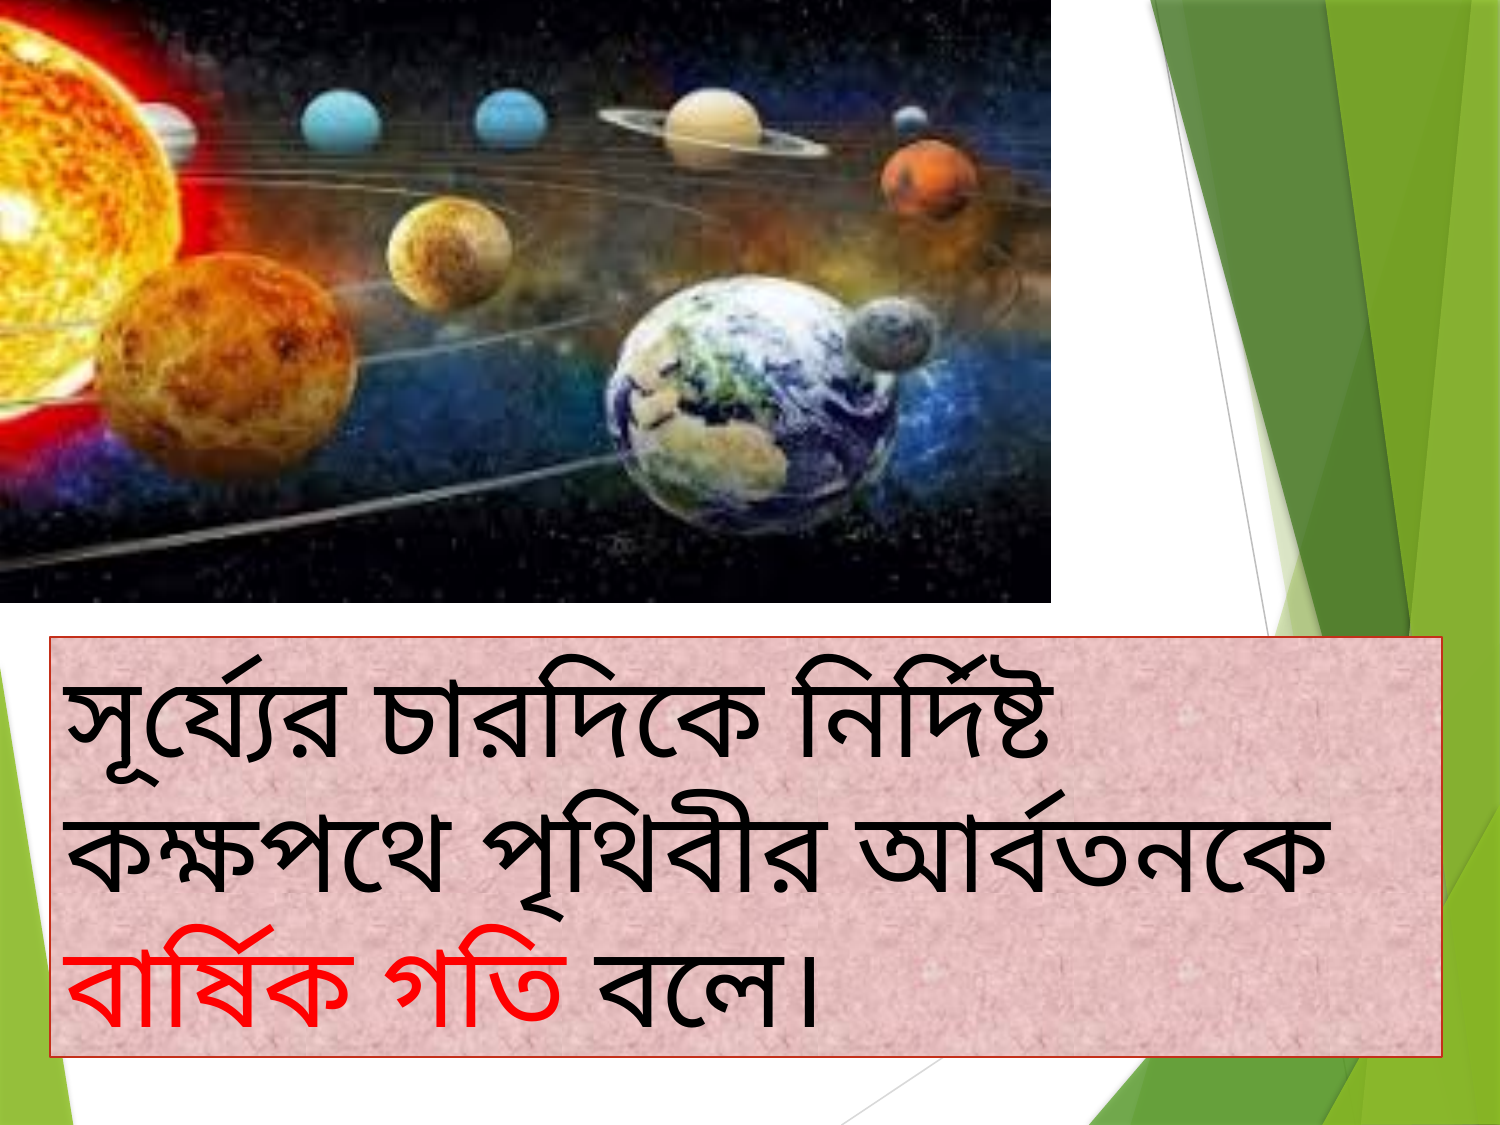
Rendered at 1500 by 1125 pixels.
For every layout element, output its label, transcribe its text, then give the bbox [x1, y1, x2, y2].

picture [0, 0, 1051, 604]
text_box সূর্য্যের চারদিকে নির্দিষ্ট কক্ষপথে পৃথিবীর আর্বতনকে বার্ষিক গতি বলে। [49, 636, 1443, 1058]
